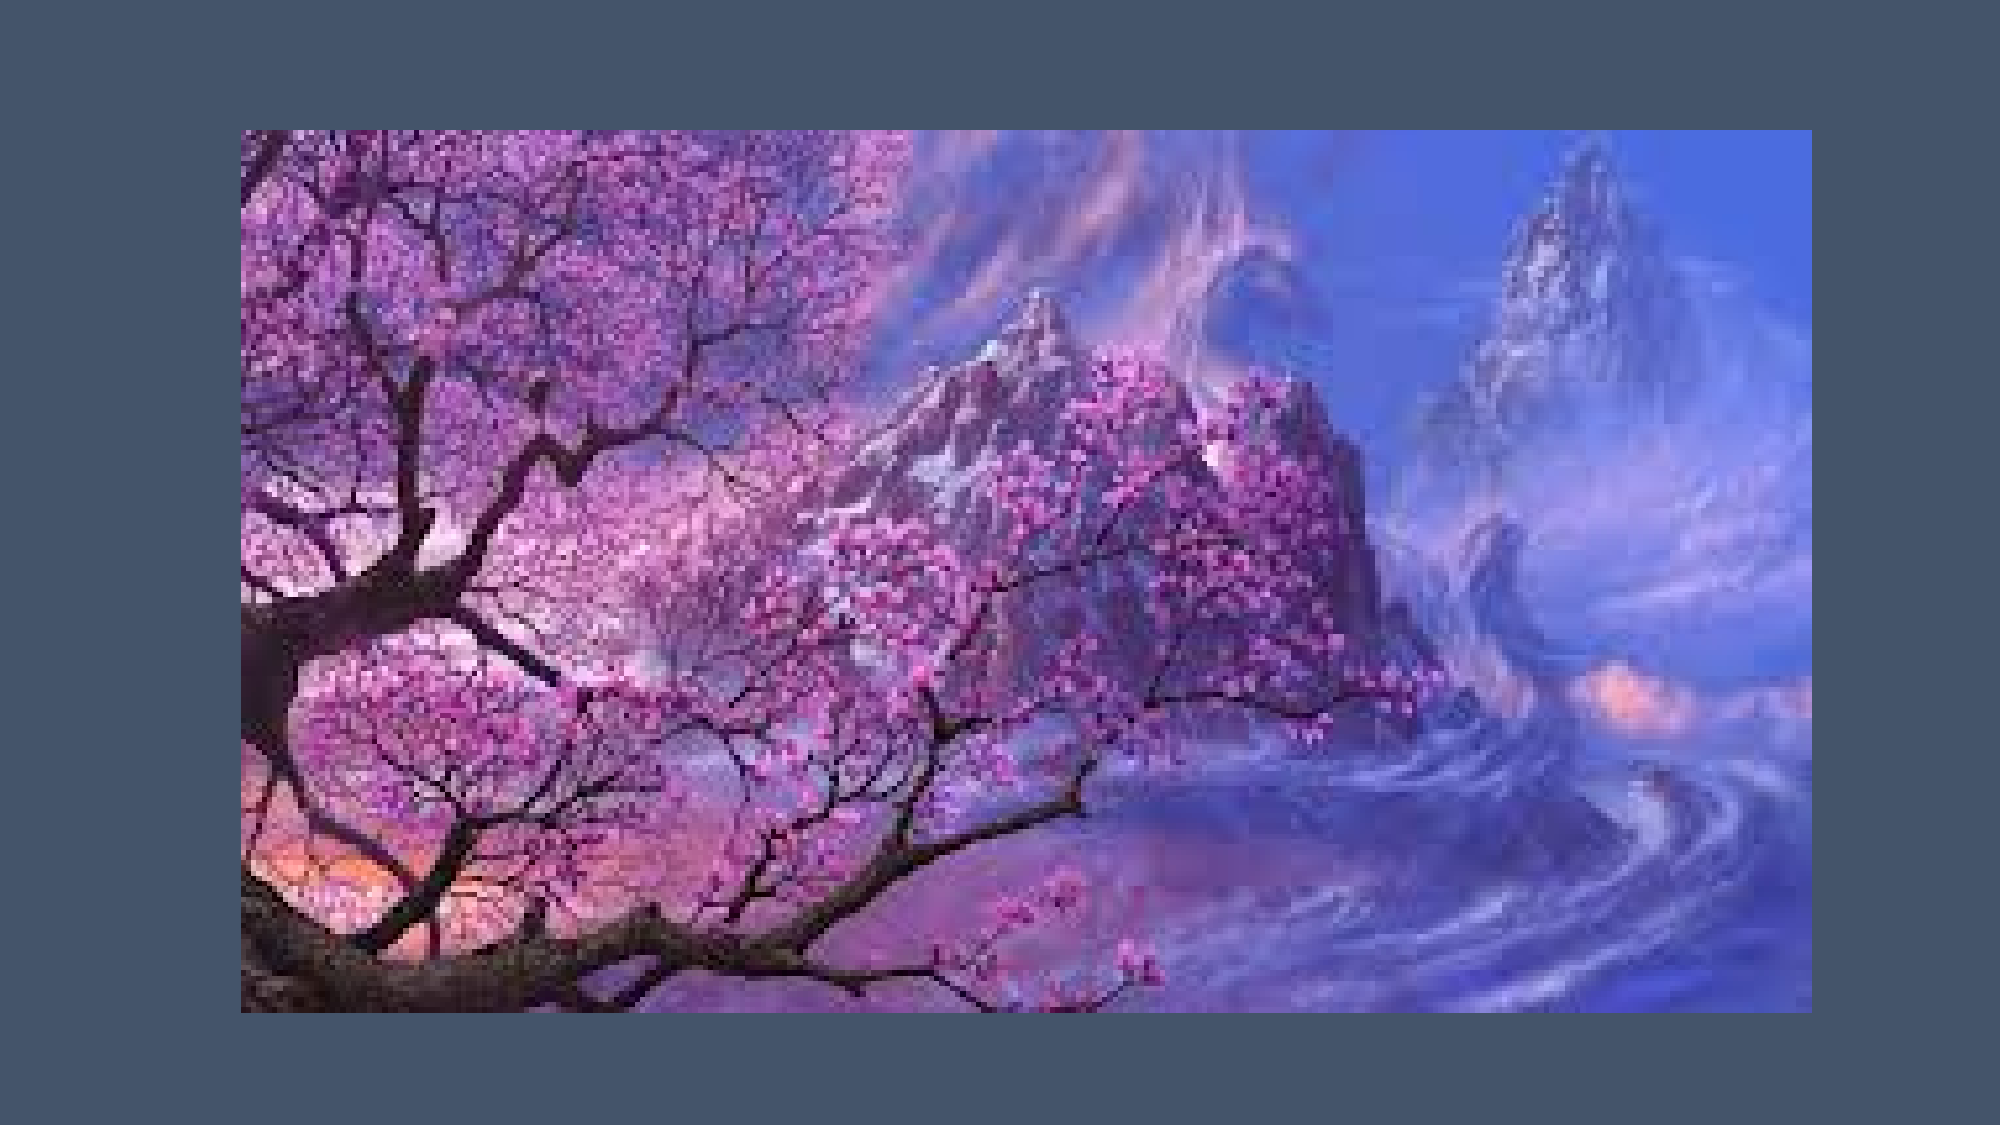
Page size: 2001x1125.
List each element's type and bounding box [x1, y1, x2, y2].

picture [241, 130, 1812, 1013]
